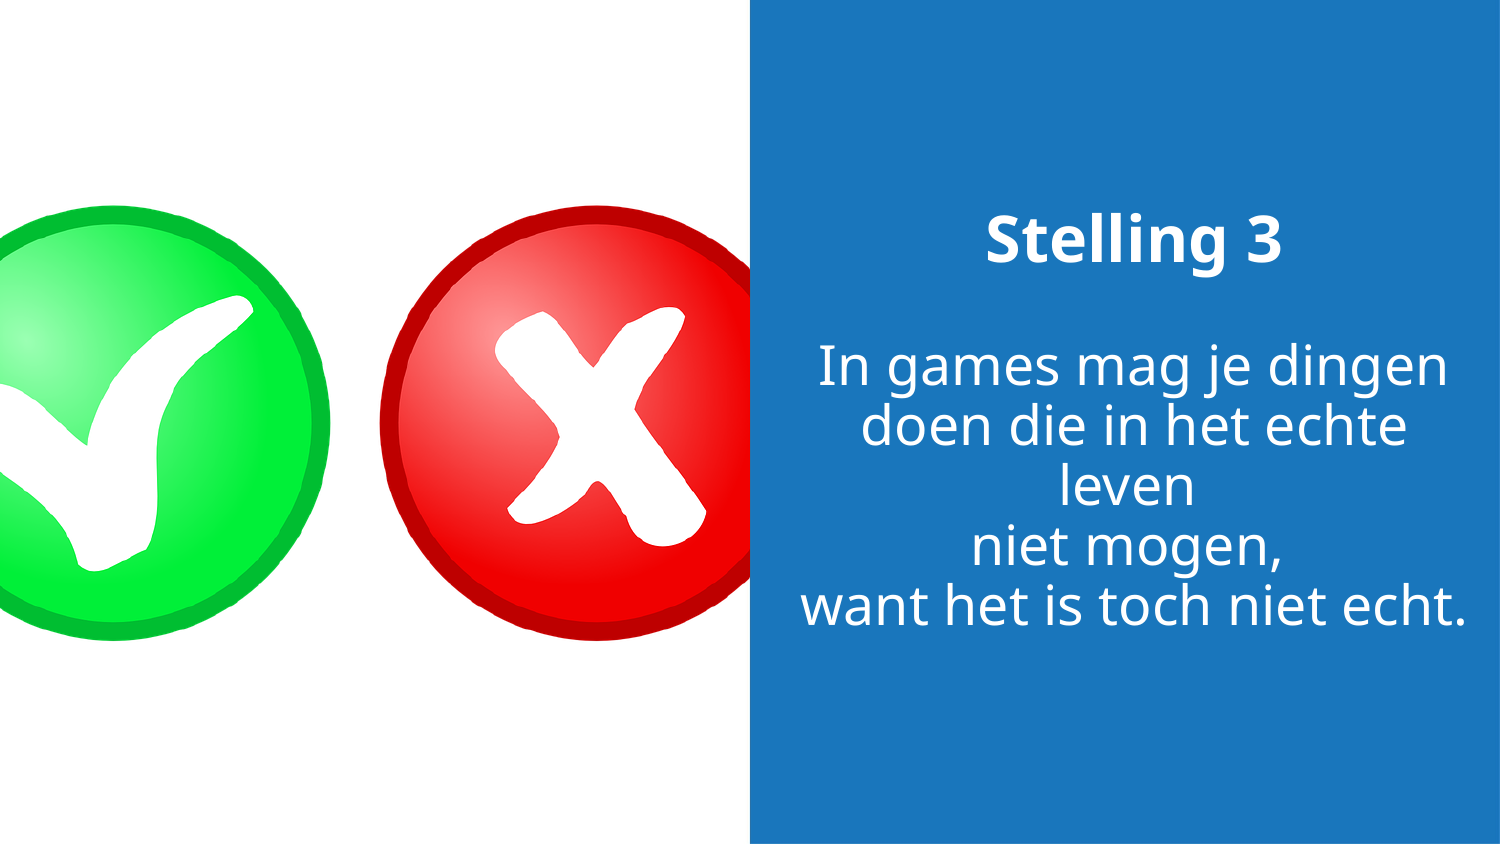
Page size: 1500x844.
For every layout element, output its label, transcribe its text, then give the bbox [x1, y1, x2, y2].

picture [0, 0, 1500, 844]
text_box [0, 185, 750, 653]
title Stelling 3 In games mag je dingen doen die in het echte leven niet mogen, want het is toch niet echt. [773, 197, 1483, 647]
